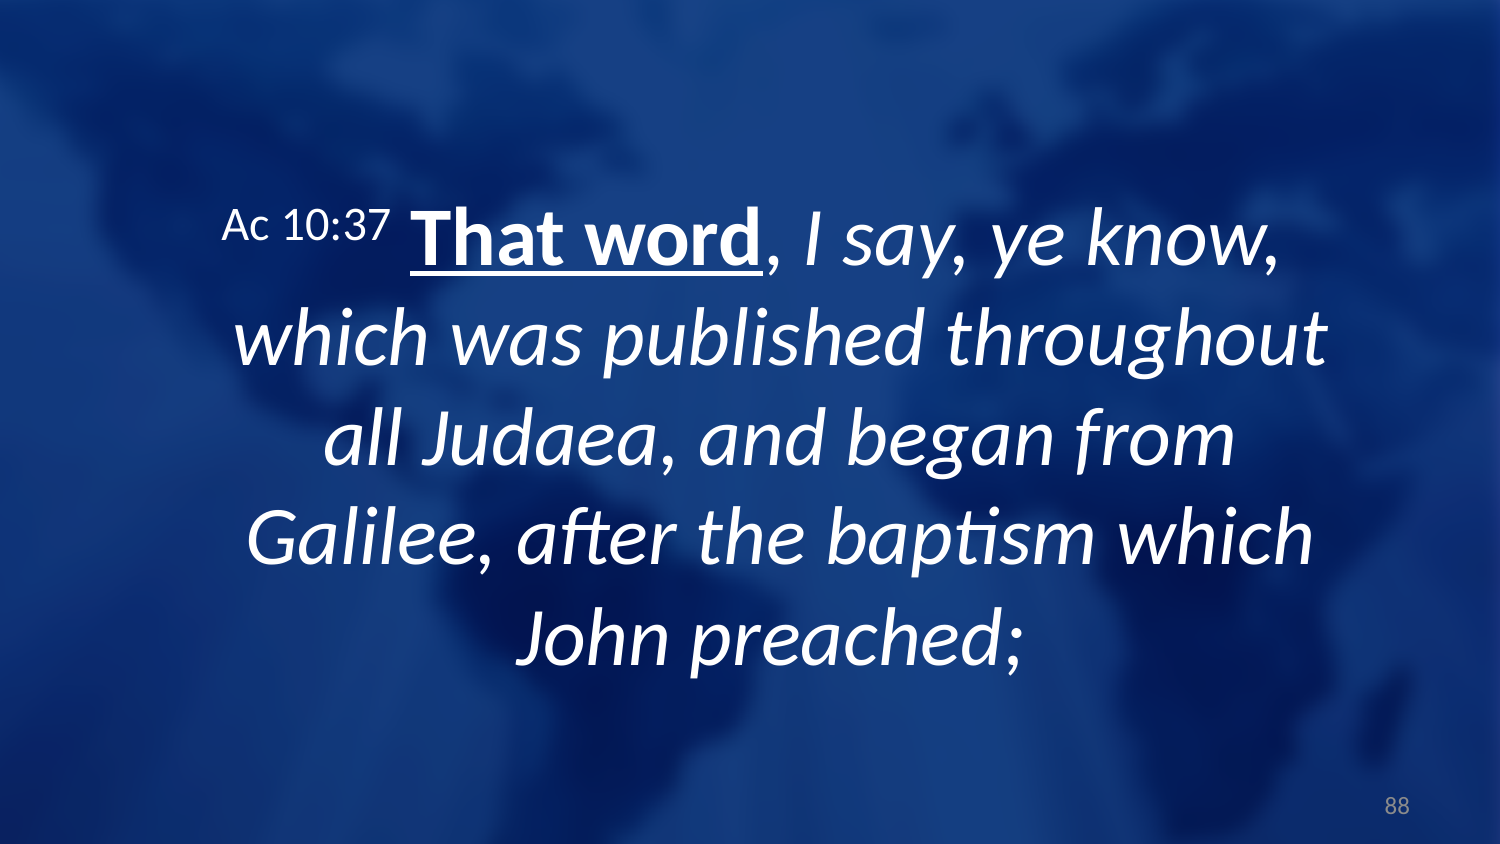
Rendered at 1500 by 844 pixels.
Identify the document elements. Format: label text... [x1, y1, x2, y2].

slide_number 88 [1074, 782, 1425, 827]
list Ac 10:37 That word, I say, ye know, which was published throughout all Judaea, and began from Galilee, after the baptism which John preached; [151, 107, 1355, 741]
picture [0, 0, 1500, 844]
